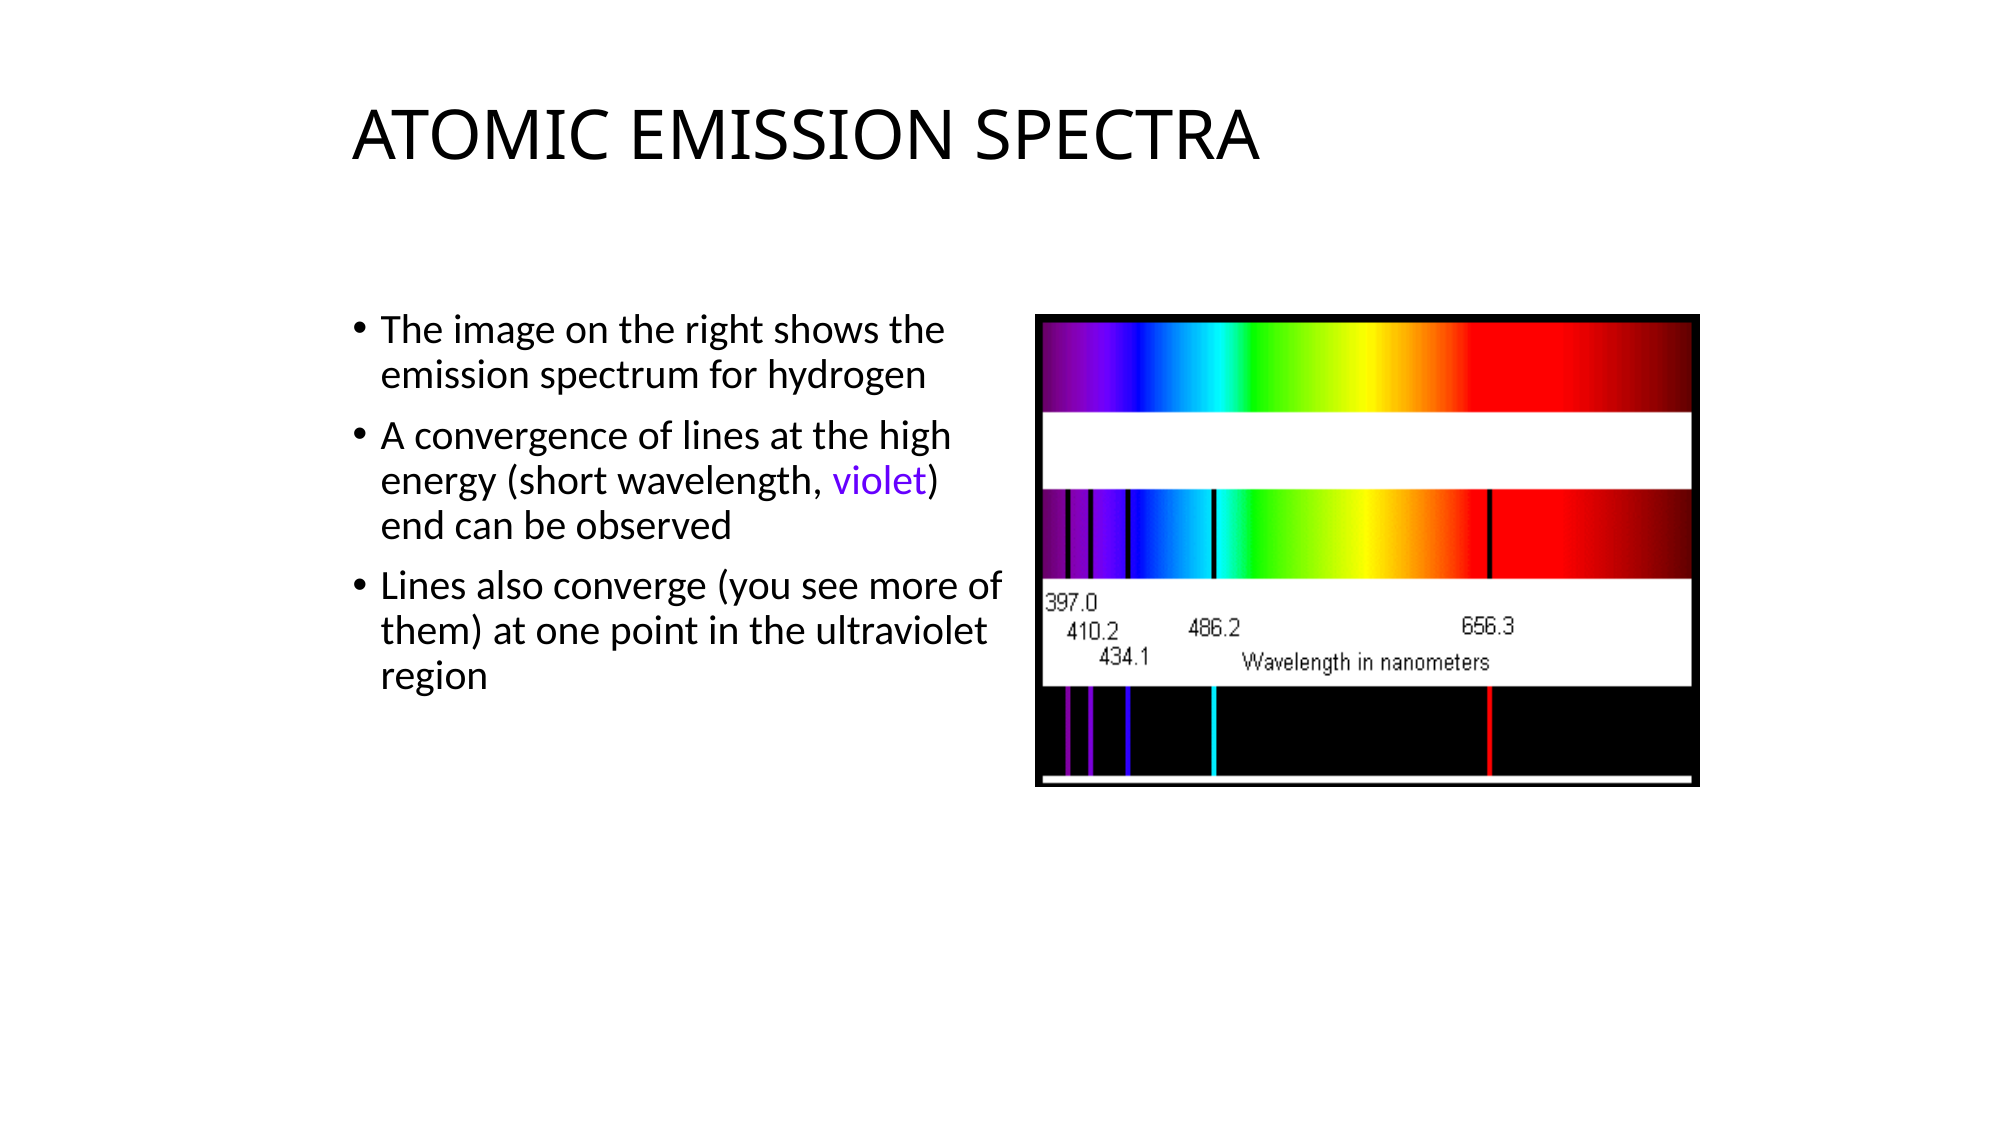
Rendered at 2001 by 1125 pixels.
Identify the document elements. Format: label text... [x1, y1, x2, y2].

list The image on the right shows the emission spectrum for hydrogen A convergence of lines at the high energy (short wavelength, violet) end can be observed Lines also converge (you see more of them) at one point in the ultraviolet region [337, 299, 1024, 963]
title ATOMIC EMISSION SPECTRA [337, 77, 1675, 197]
picture [1035, 314, 1700, 787]
